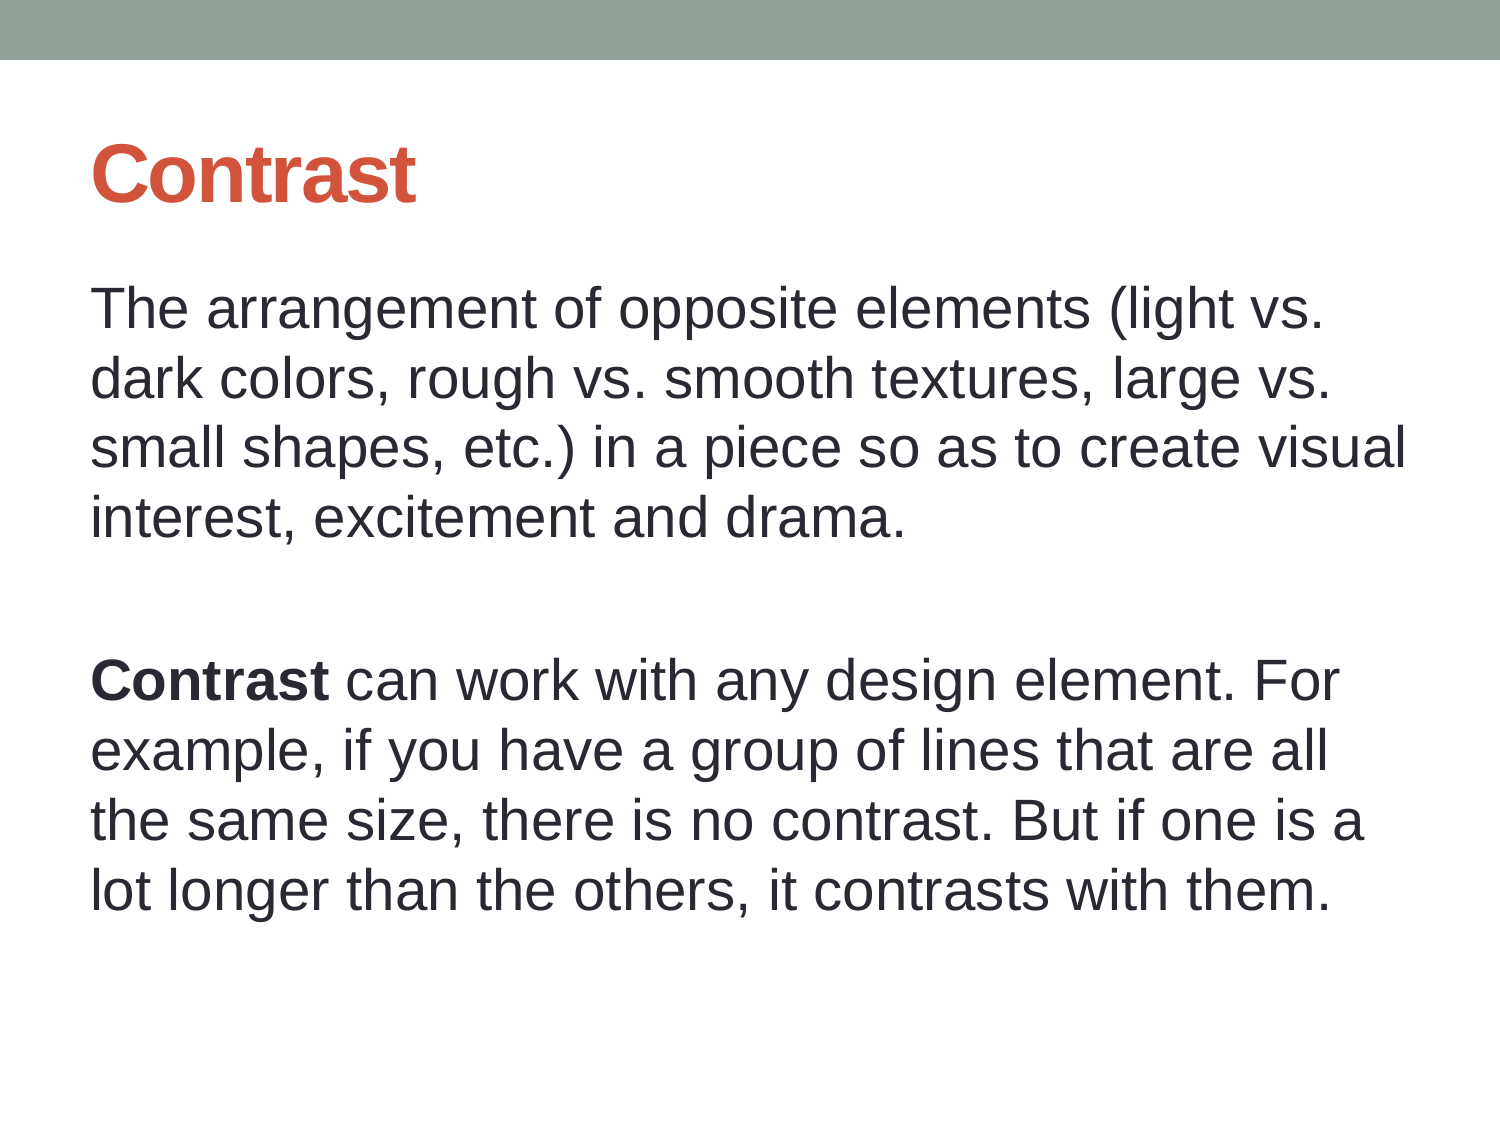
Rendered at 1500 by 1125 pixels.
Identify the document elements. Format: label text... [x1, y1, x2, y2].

title Contrast [75, 87, 1425, 250]
list The arrangement of opposite elements (light vs. dark colors, rough vs. smooth textures, large vs. small shapes, etc.) in a piece so as to create visual interest, excitement and drama. Contrast can work with any design element. For example, if you have a group of lines that are all the same size, there is no contrast. But if one is a lot longer than the others, it contrasts with them. [75, 262, 1425, 1063]
